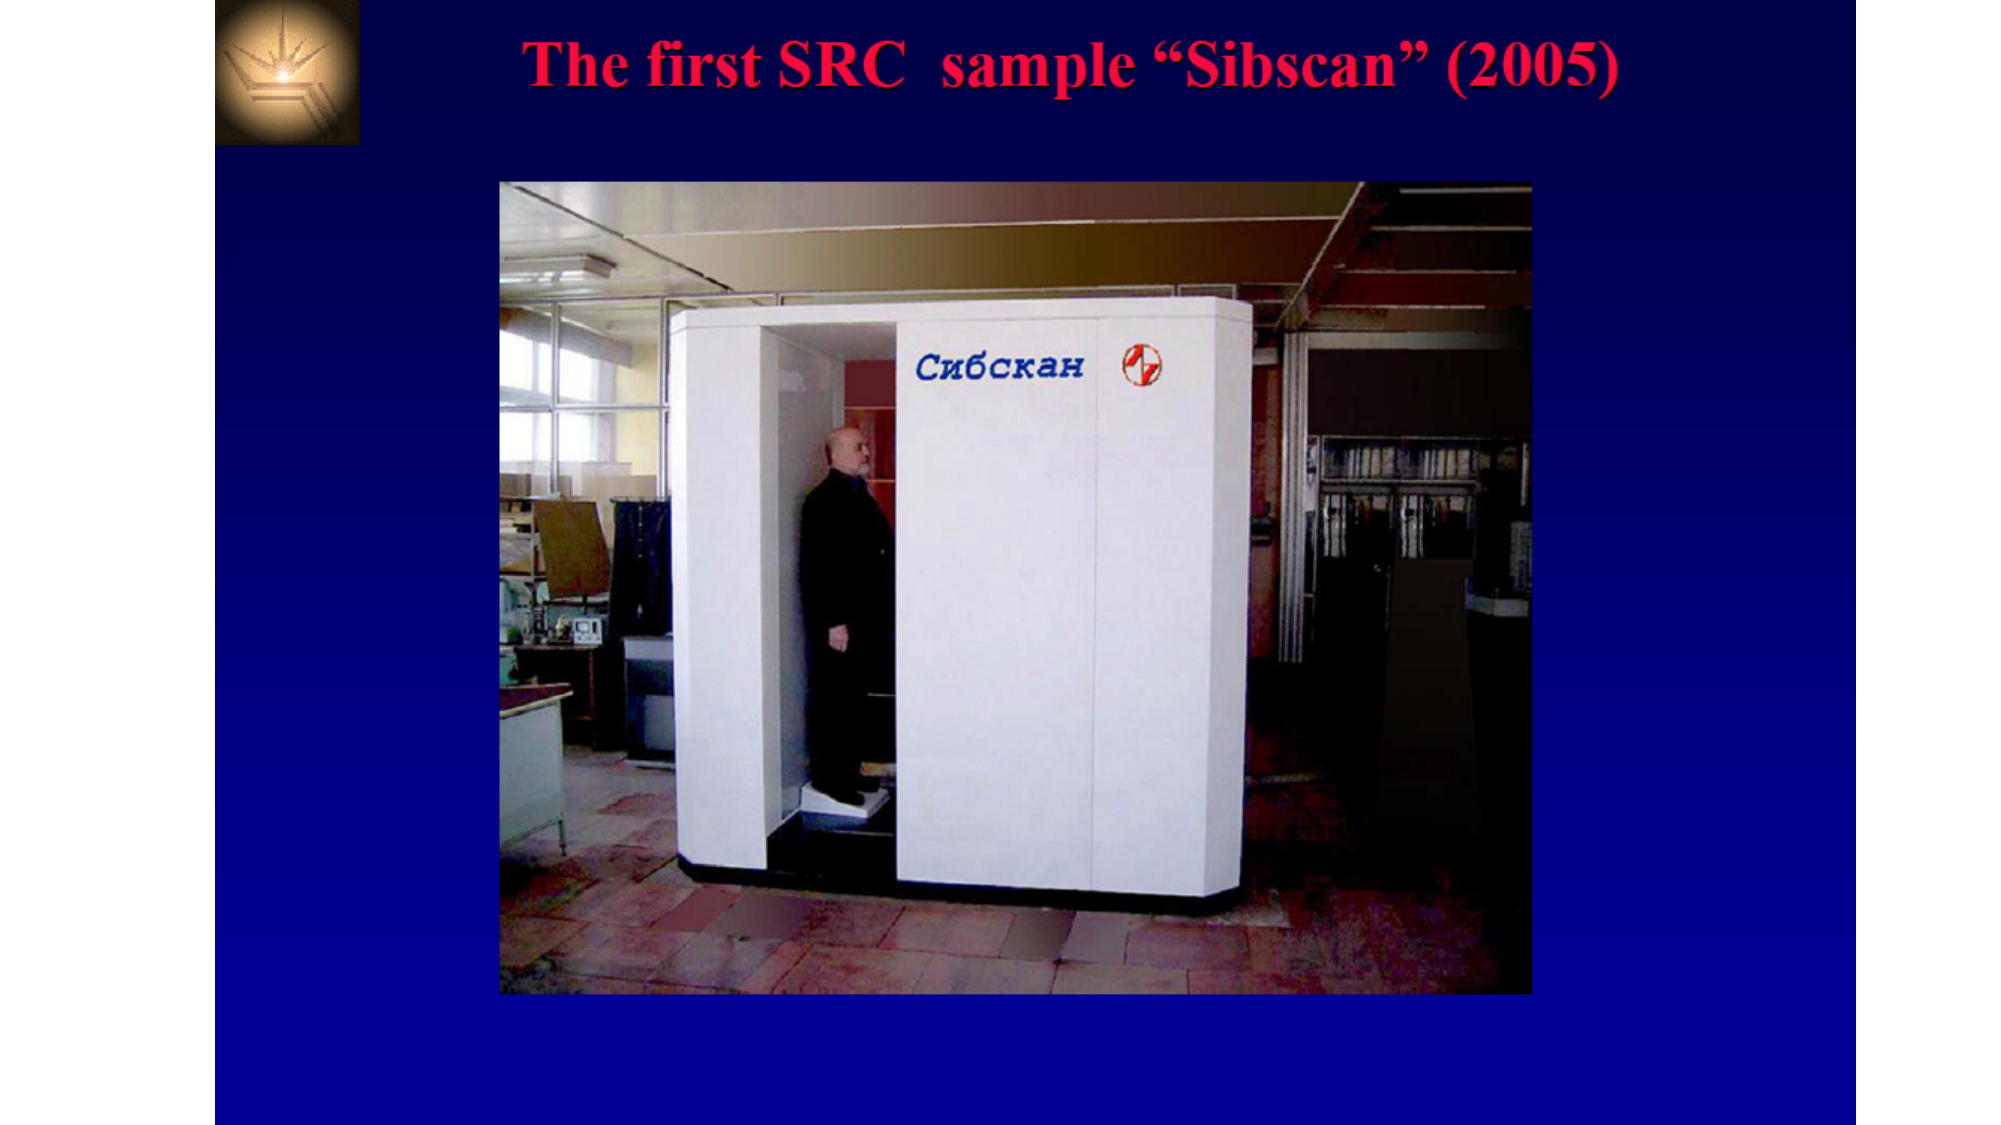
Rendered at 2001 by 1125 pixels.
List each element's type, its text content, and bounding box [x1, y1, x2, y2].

picture [215, 0, 1856, 1125]
slide_number 7 [1856, 1042, 1863, 1103]
